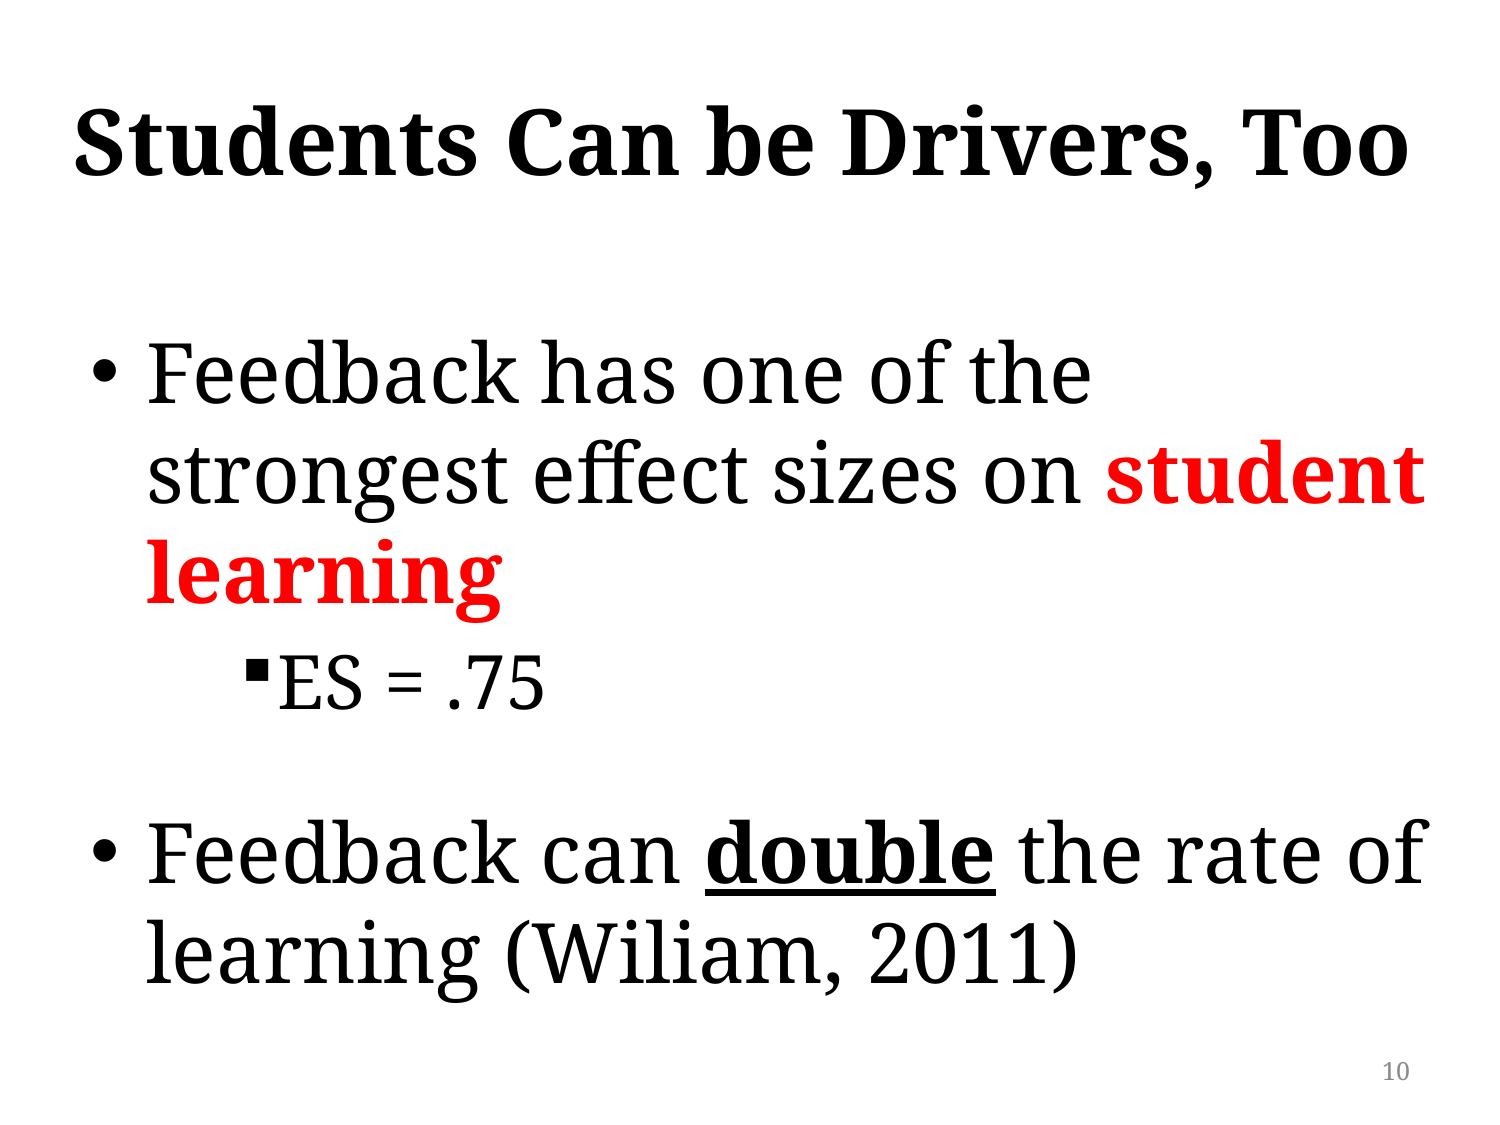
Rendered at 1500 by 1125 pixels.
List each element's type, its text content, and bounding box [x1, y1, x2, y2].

title Students Can be Drivers, Too [24, 45, 1463, 233]
slide_number 10 [1074, 1042, 1425, 1103]
list Feedback has one of the strongest effect sizes on student learning ES = .75 Feedback can double the rate of learning (Wiliam, 2011) [75, 312, 1463, 1055]
